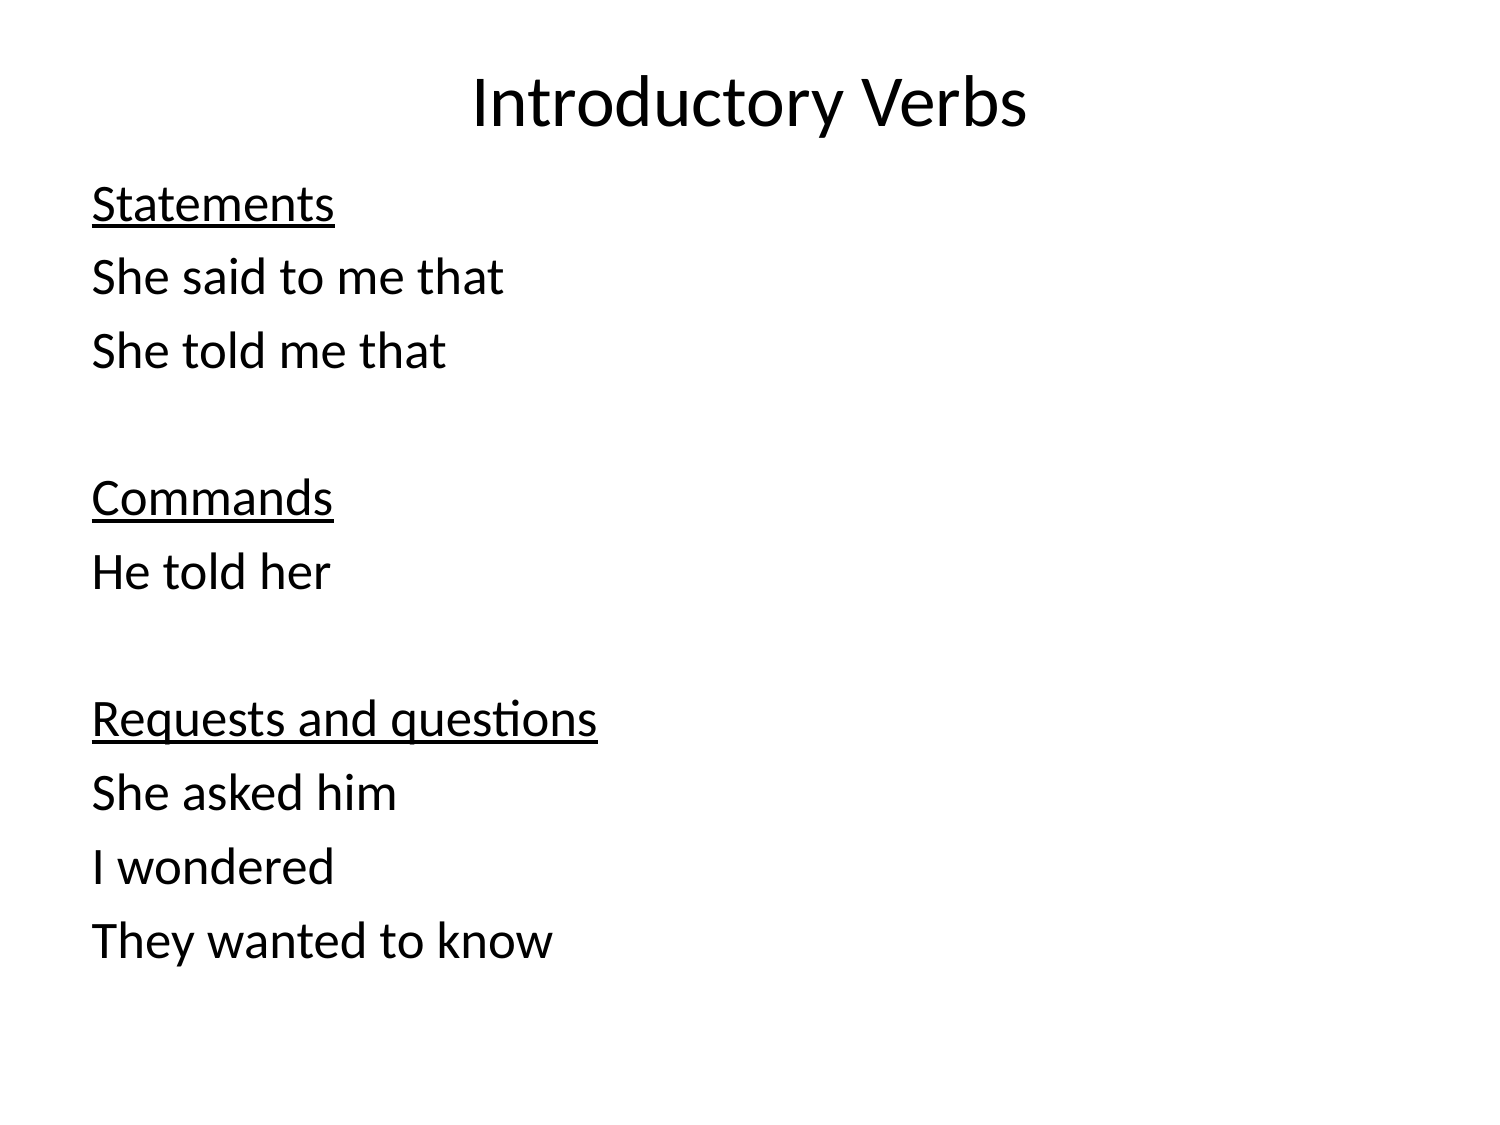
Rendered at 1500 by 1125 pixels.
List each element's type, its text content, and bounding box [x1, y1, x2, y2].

title Introductory Verbs [75, 45, 1425, 149]
list Statements She said to me that She told me that Commands He told her Requests and questions She asked him I wondered They wanted to know [76, 160, 1427, 986]
